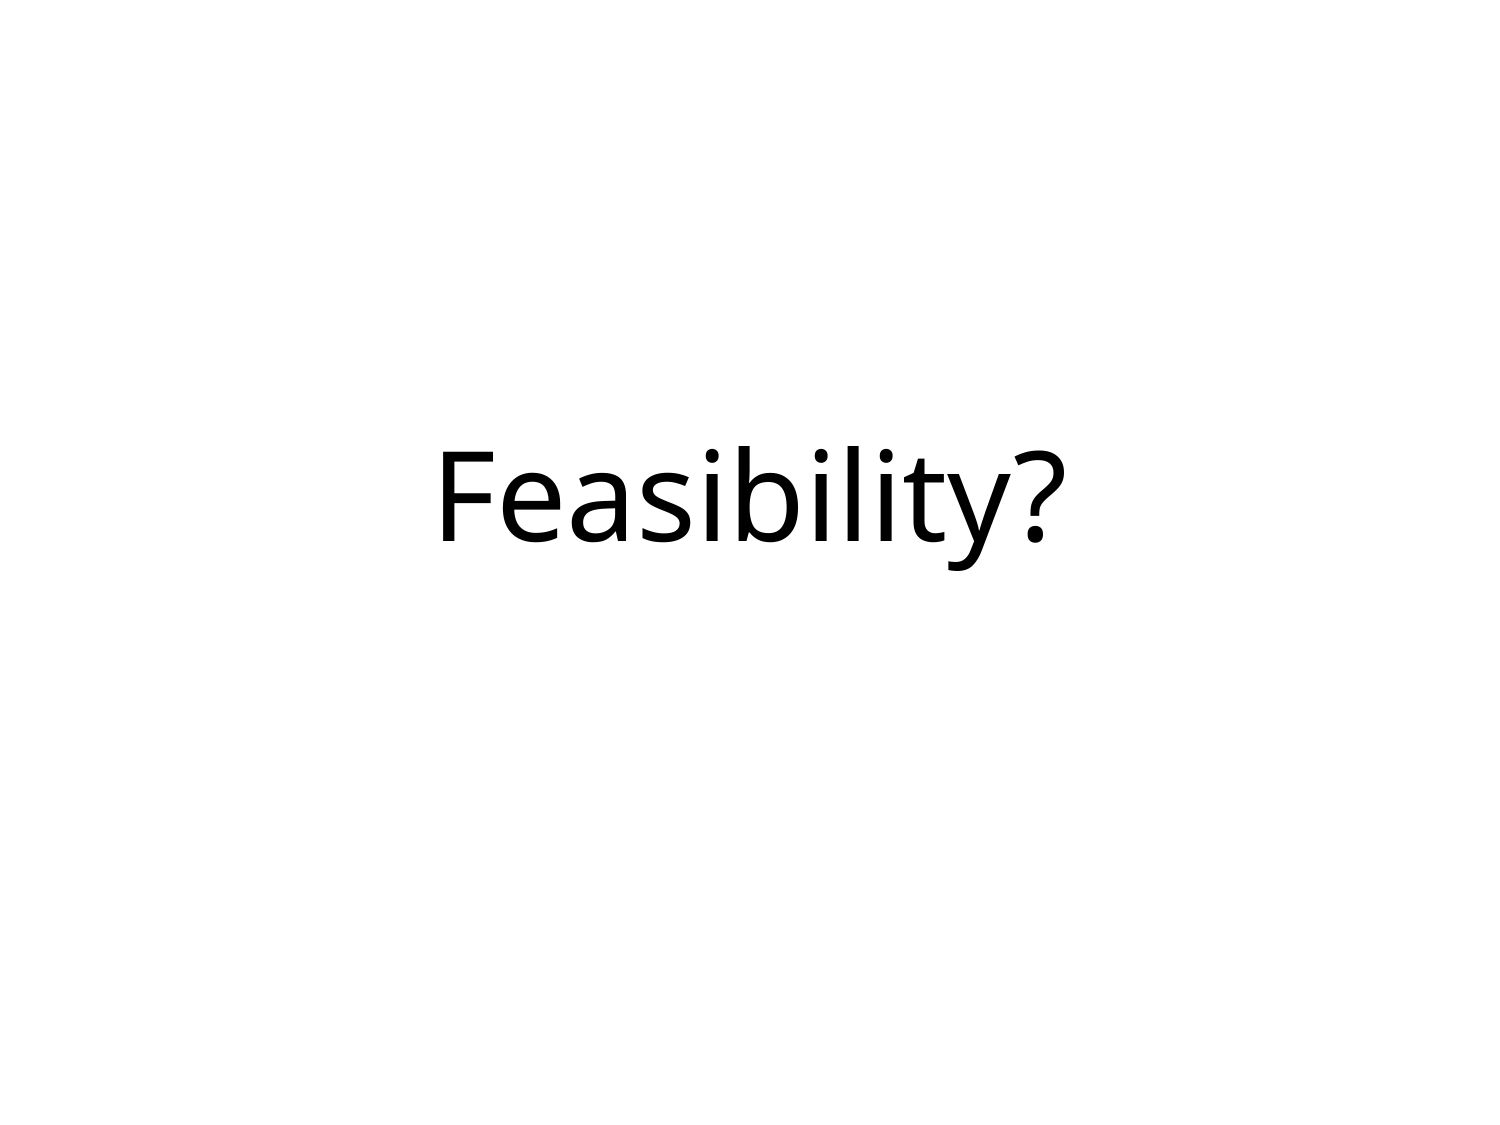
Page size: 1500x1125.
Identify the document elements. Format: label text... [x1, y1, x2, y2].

title Feasibility? [112, 184, 1388, 576]
